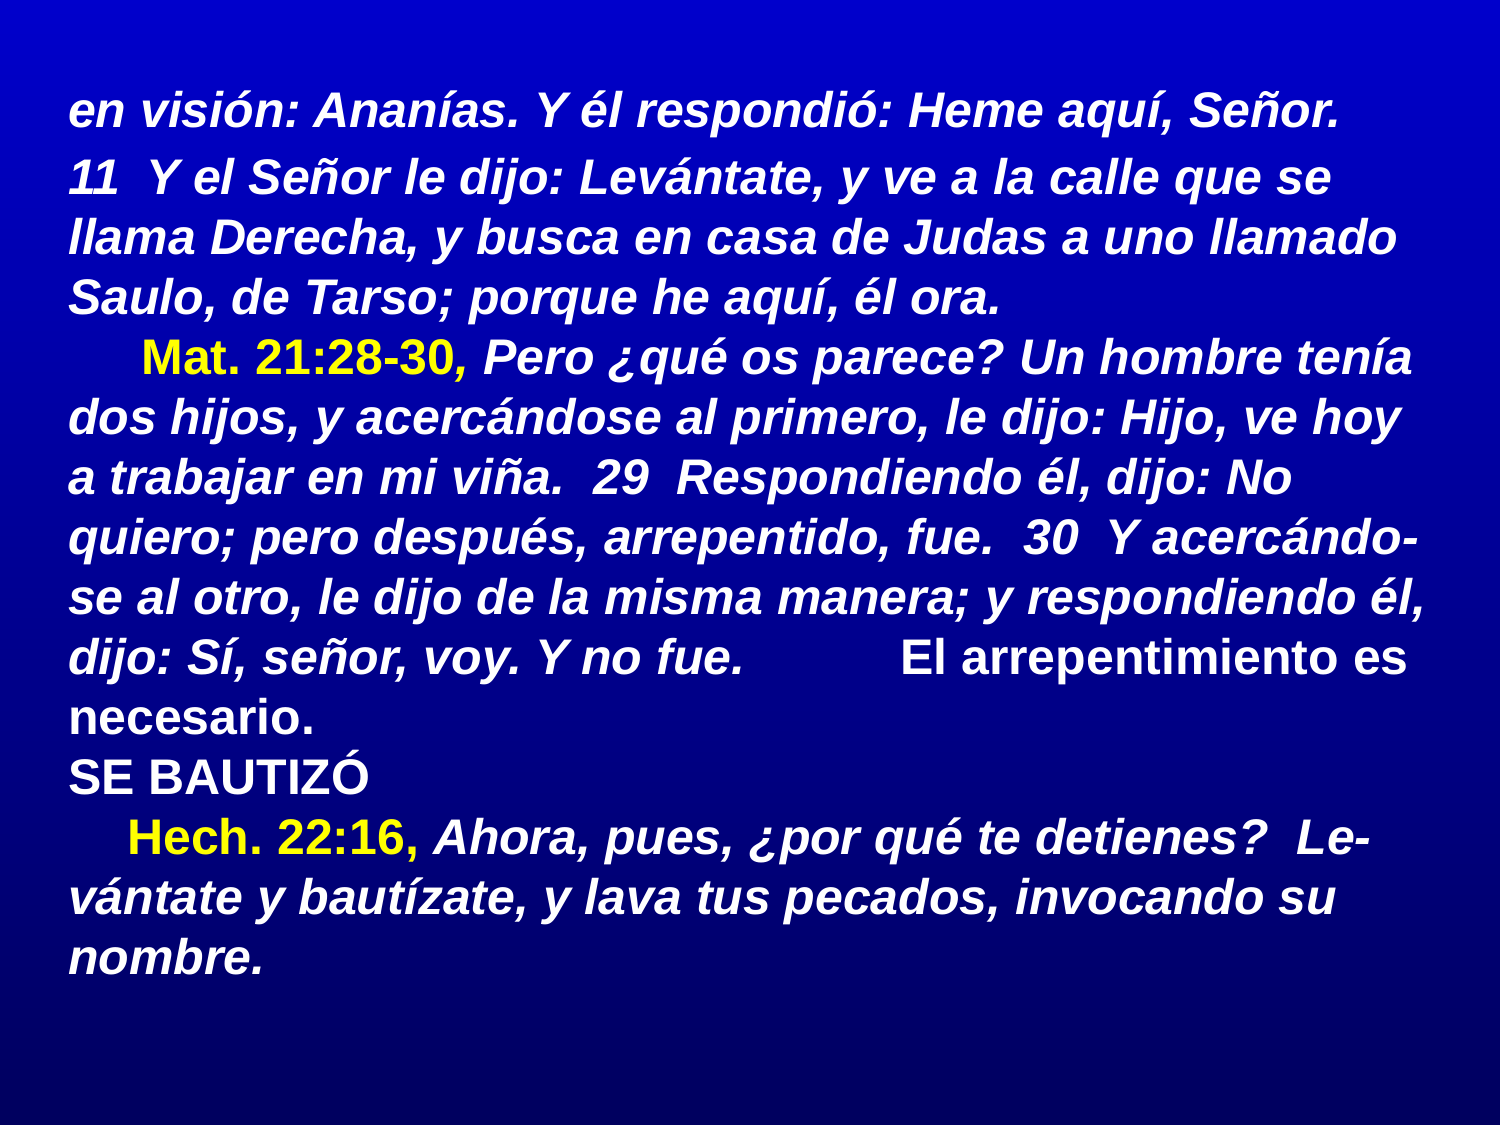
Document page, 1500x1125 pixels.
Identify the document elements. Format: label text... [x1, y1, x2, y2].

title en visión: Ananías. Y él respondió: Heme aquí, Señor. [52, 30, 1448, 136]
list 11 Y el Señor le dijo: Levántate, y ve a la calle que se llama Derecha, y busca en casa de Judas a uno llamado Saulo, de Tarso; porque he aquí, él ora. Mat. 21:28-30, Pero ¿qué os parece? Un hombre tenía dos hijos, y acercándose al primero, le dijo: Hijo, ve hoy a trabajar en mi viña. 29 Respondiendo él, dijo: No quiero; pero después, arrepentido, fue. 30 Y acercándo-se al otro, le dijo de la misma manera; y respondiendo él, dijo: Sí, señor, voy. Y no fue. El arrepentimiento es necesario. SE BAUTIZÓ Hech. 22:16, Ahora, pues, ¿por qué te detienes? Le-vántate y bautízate, y lava tus pecados, invocando su nombre. [52, 136, 1448, 1012]
